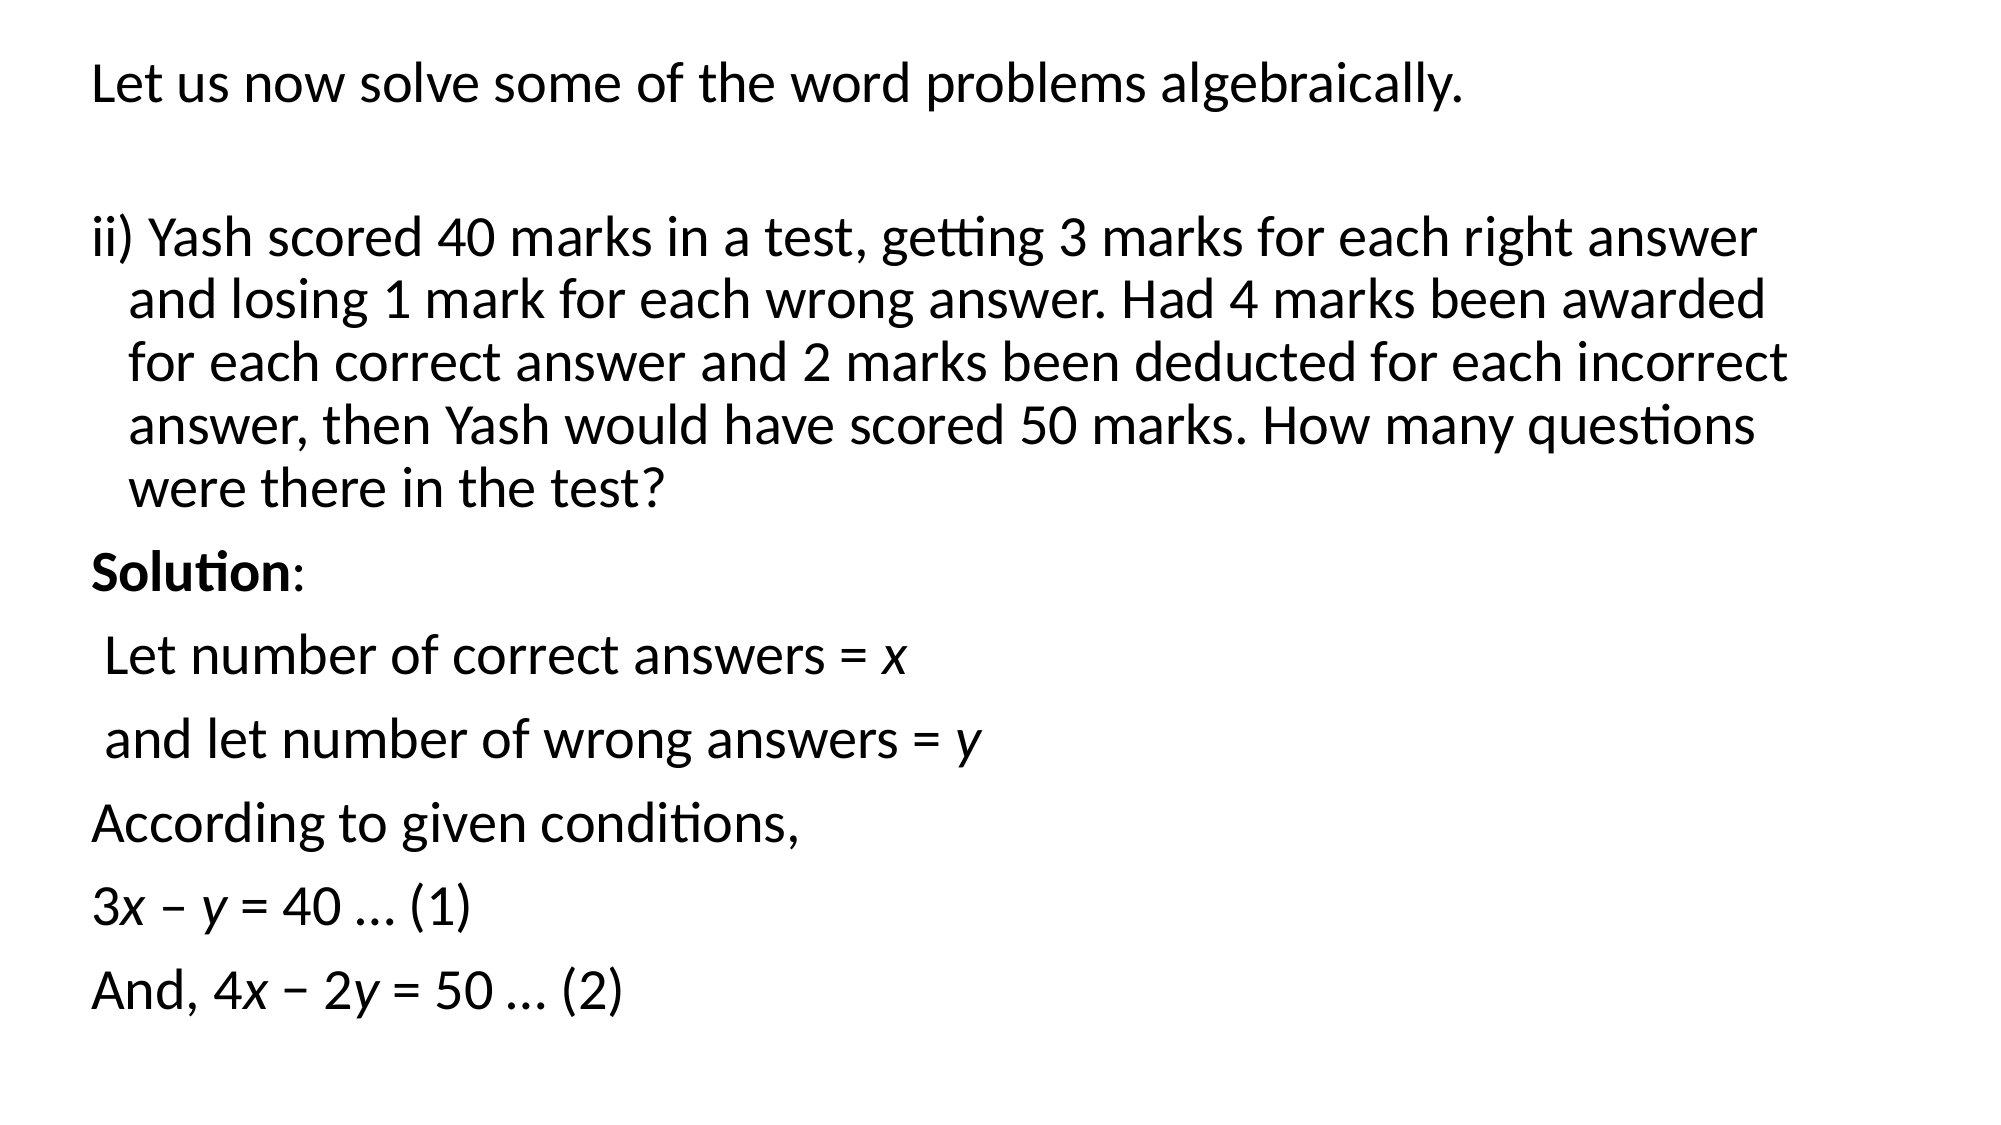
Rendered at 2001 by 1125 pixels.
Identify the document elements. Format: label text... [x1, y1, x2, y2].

list Let us now solve some of the word problems algebraically. ii) Yash scored 40 marks in a test, getting 3 marks for each right answer and losing 1 mark for each wrong answer. Had 4 marks been awarded for each correct answer and 2 marks been deducted for each incorrect answer, then Yash would have scored 50 marks. How many questions were there in the test? Solution: Let number of correct answers = x and let number of wrong answers = y According to given conditions, 3x – y = 40 … (1) And, 4x − 2y = 50 … (2) [76, 44, 1863, 1088]
